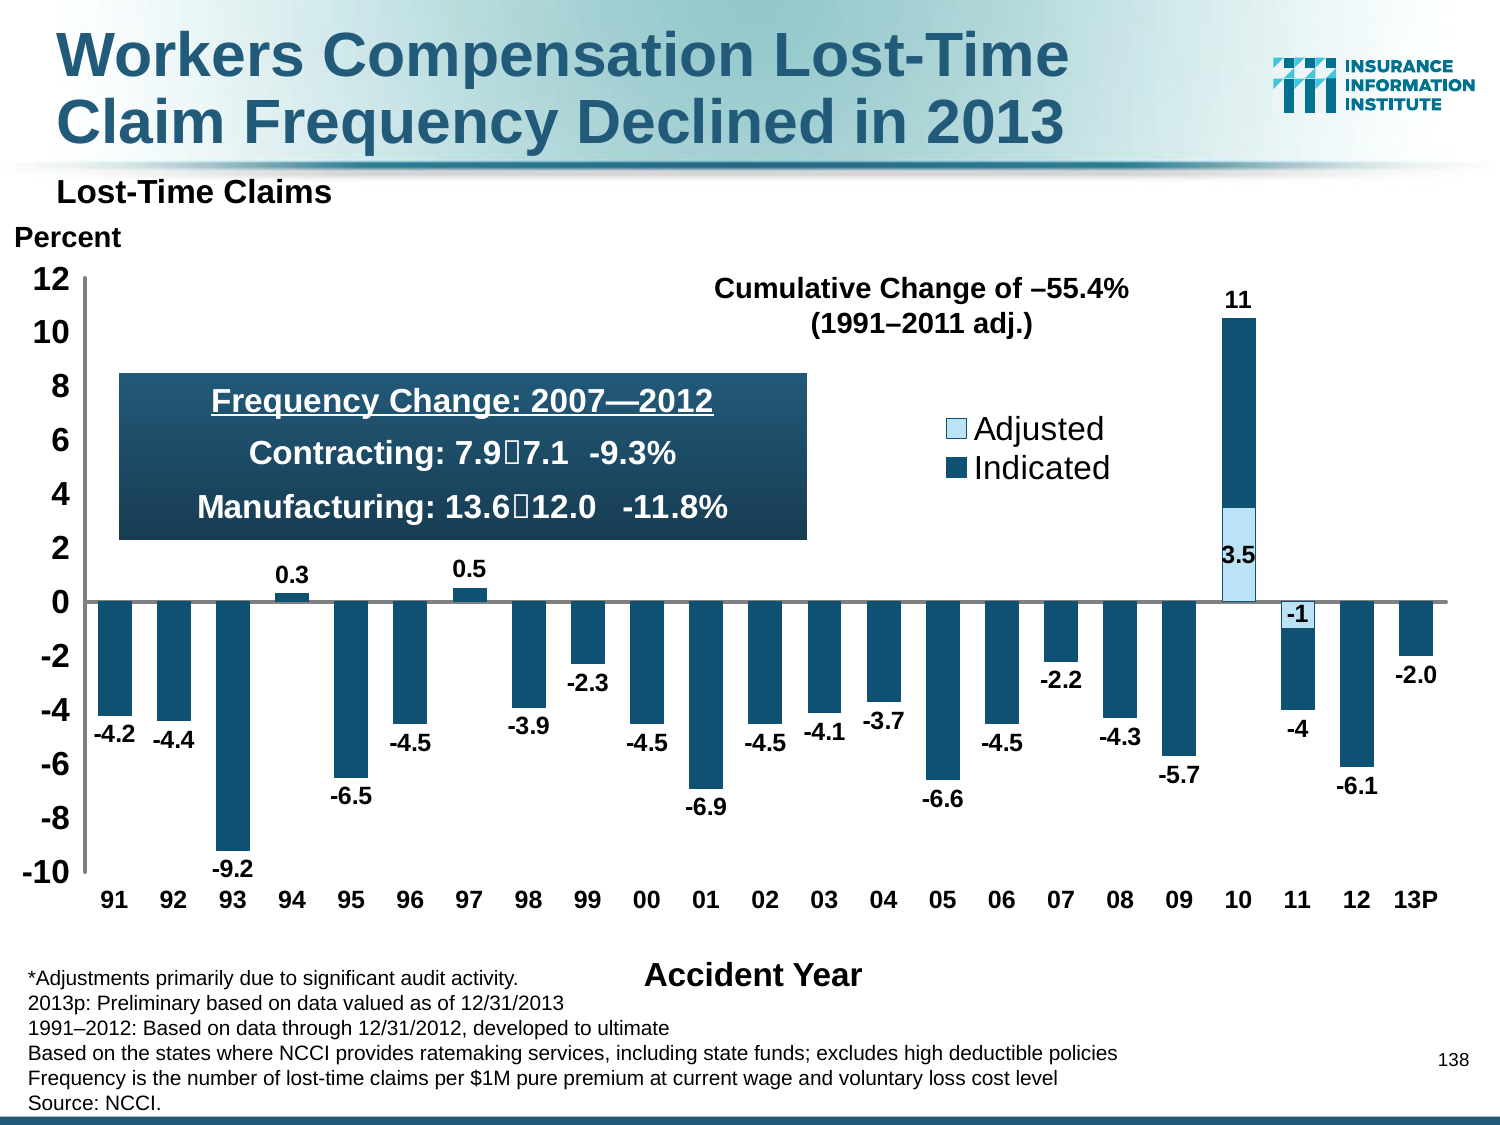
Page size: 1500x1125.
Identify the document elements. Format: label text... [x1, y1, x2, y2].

picture [0, 0, 1500, 189]
text_box Percent [0, 211, 243, 254]
chart [0, 254, 1459, 943]
text_box *Adjustments primarily due to significant audit activity. 2013p: Preliminary based on data valued as of 12/31/2013 1991–2012: Based on data through 12/31/2012, developed to ultimate Based on the states where NCCI provides ratemaking services, including state funds; excludes high deductible policies Frequency is the number of lost-time claims per $1M pure premium at current wage and voluntary loss cost level Source: NCCI. [12, 951, 1361, 1123]
slide_number 138 [1394, 1051, 1470, 1097]
title Workers Compensation Lost-Time Claim Frequency Declined in 2013 Lost-Time Claims [48, 14, 1264, 157]
